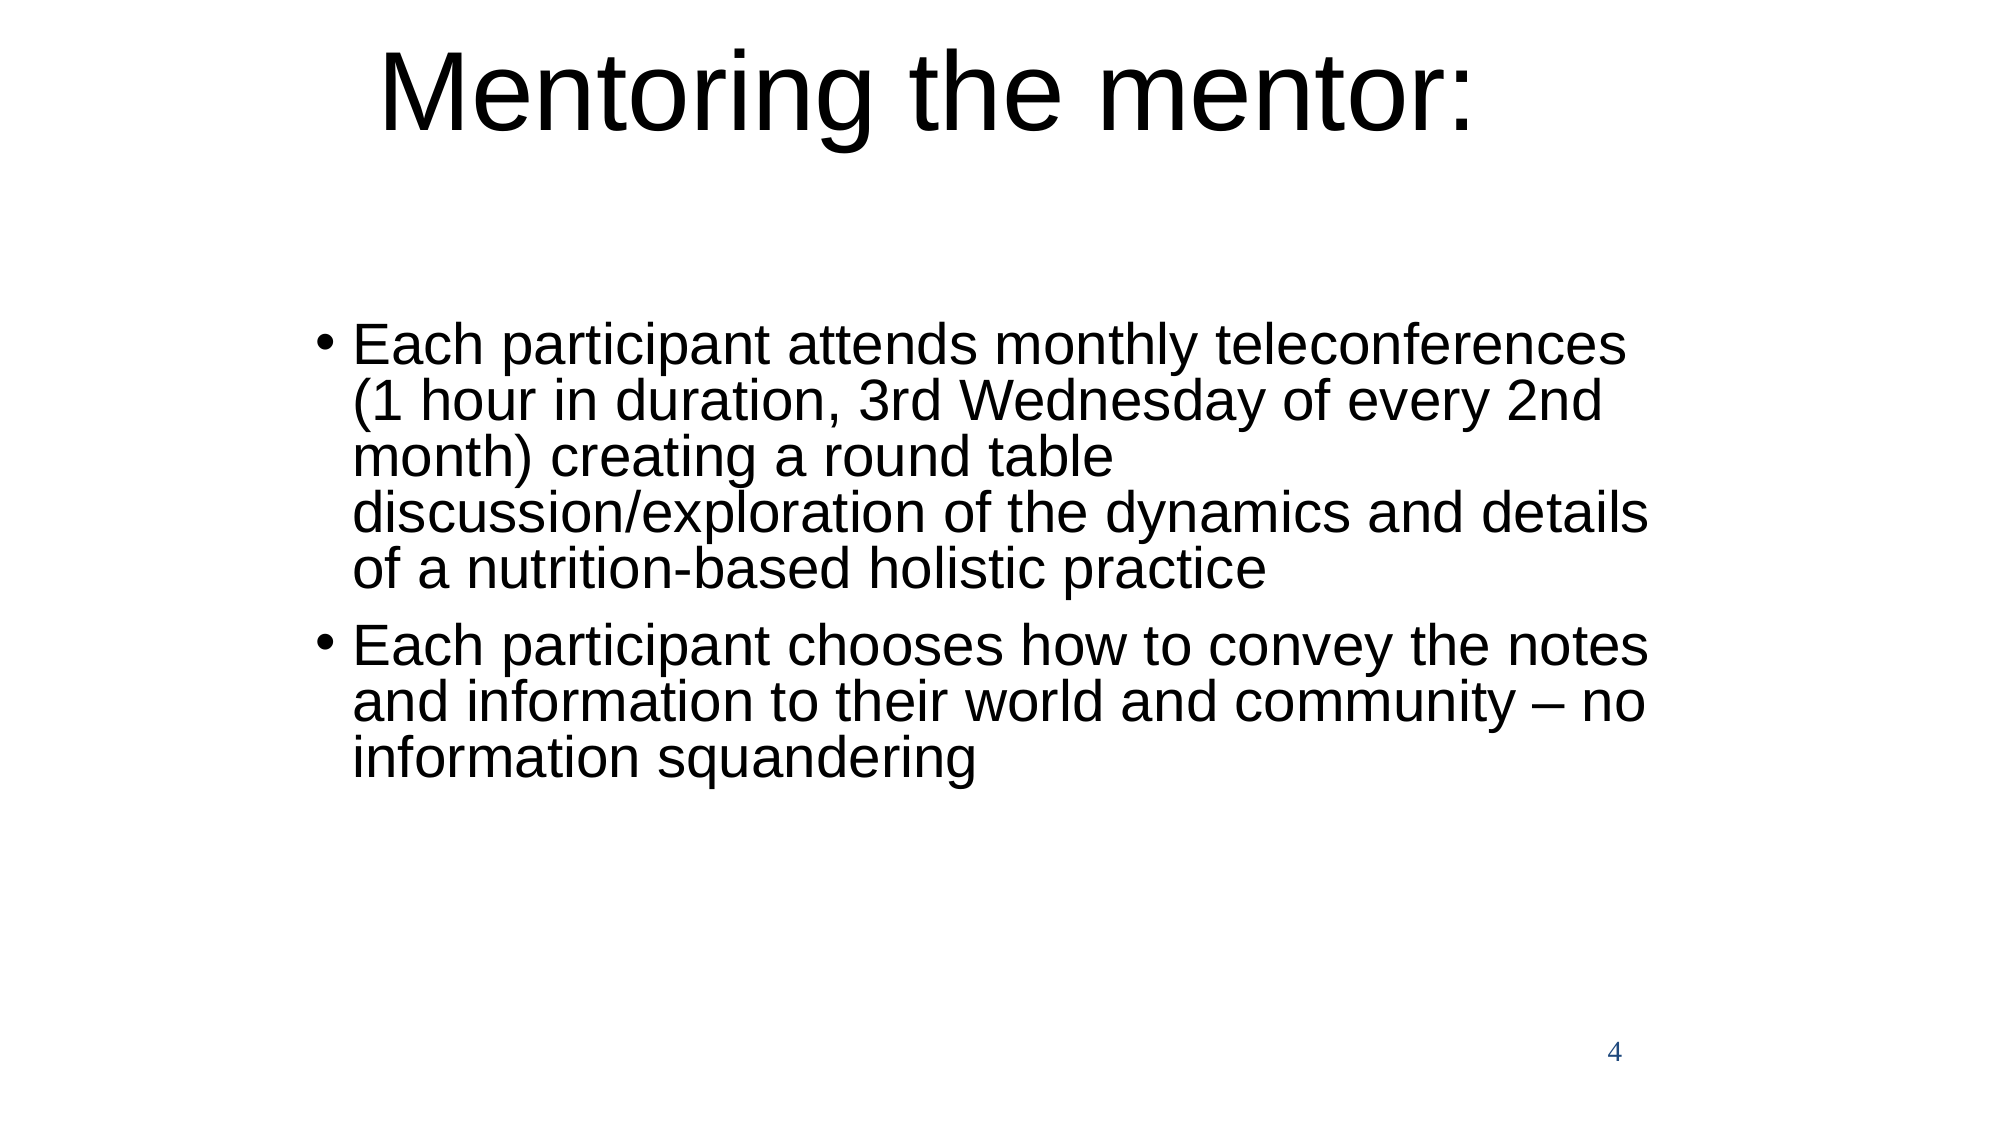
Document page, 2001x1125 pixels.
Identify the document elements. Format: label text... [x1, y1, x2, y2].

title Mentoring the mentor: [362, 0, 1638, 188]
list Each participant attends monthly teleconferences (1 hour in duration, 3rd Wednesday of every 2nd month) creating a round table discussion/exploration of the dynamics and details of a nutrition-based holistic practice Each participant chooses how to convey the notes and information to their world and community – no information squandering [300, 312, 1713, 1125]
